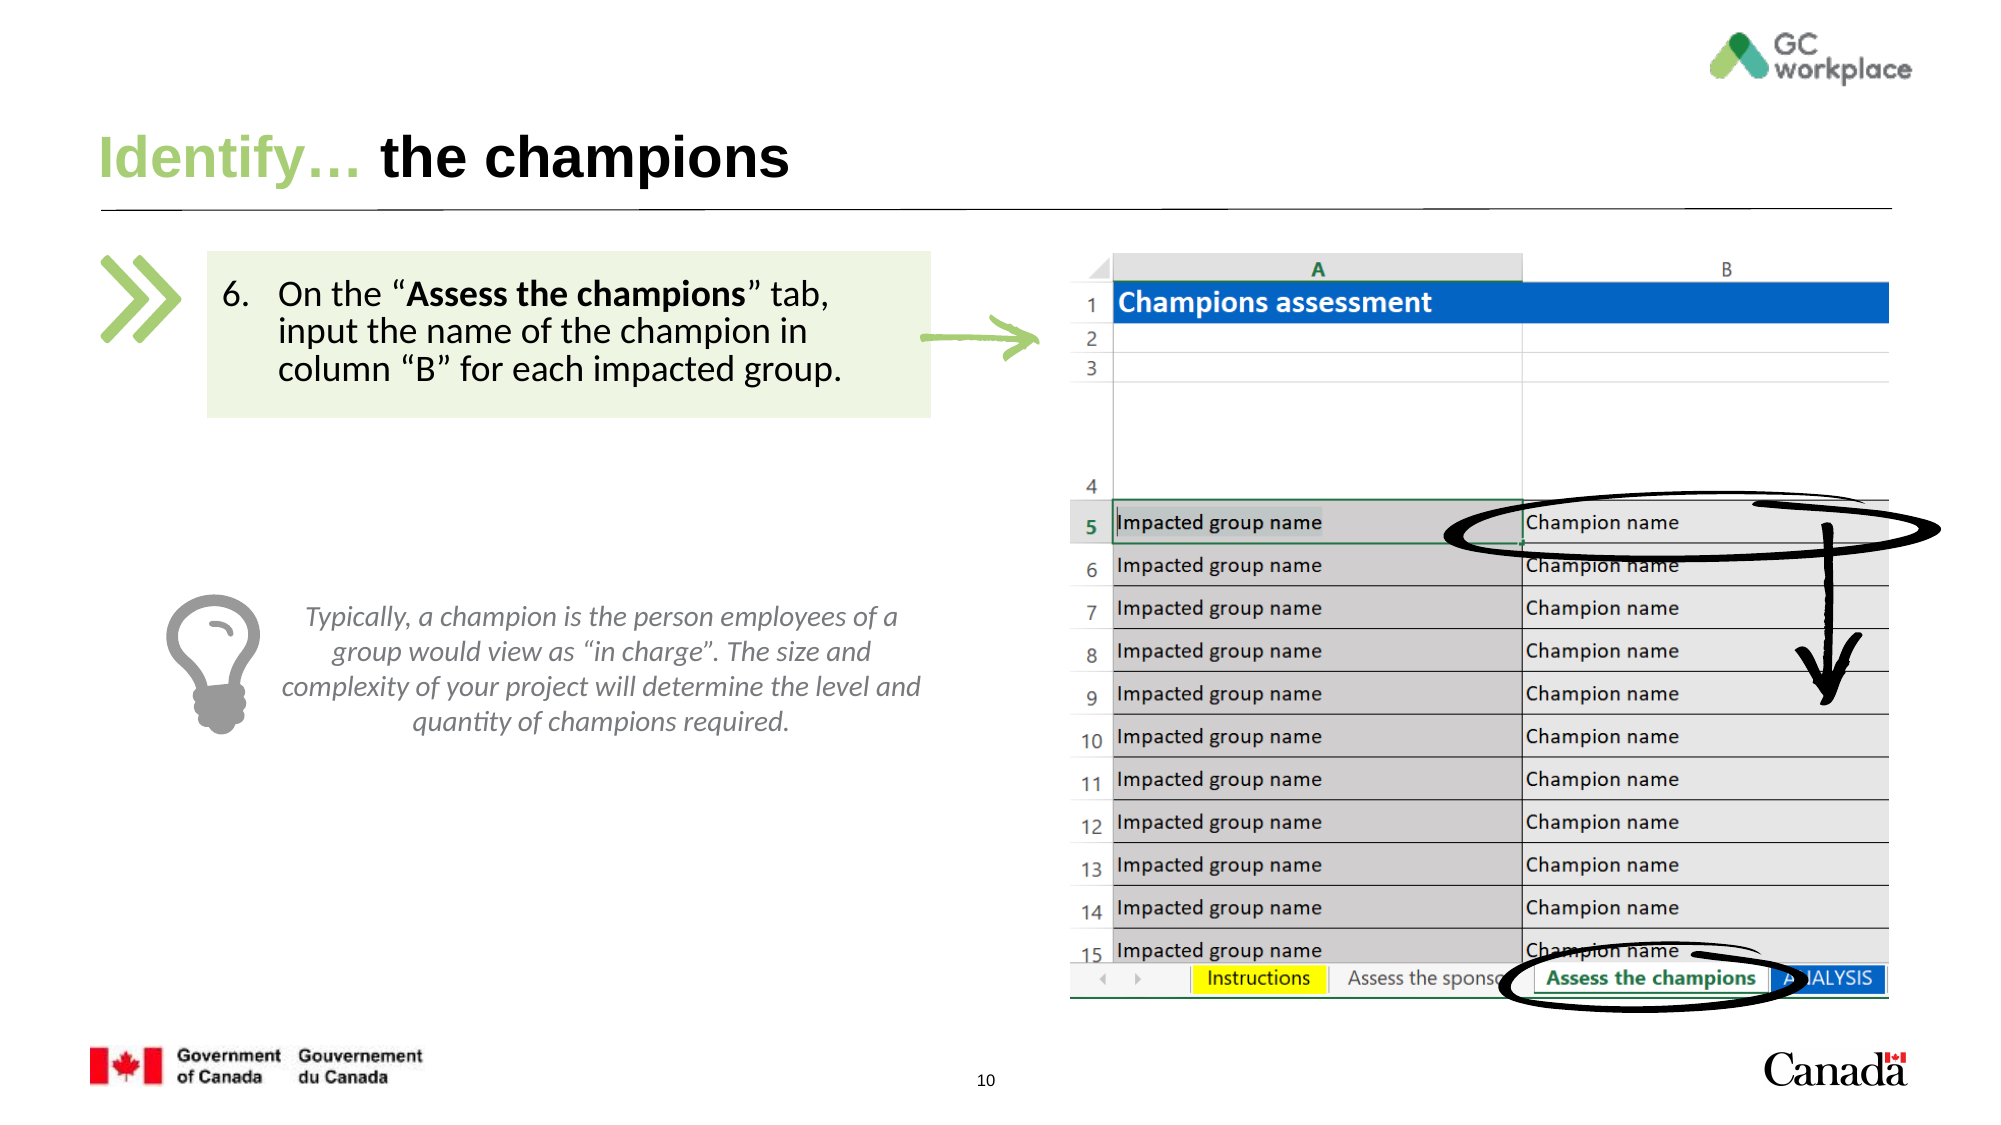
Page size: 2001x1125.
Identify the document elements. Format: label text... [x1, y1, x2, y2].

picture [1764, 1049, 1911, 1087]
text_box [920, 314, 1040, 362]
text_box [100, 254, 150, 344]
picture [90, 1045, 425, 1087]
picture [1698, 22, 1928, 91]
picture [1070, 250, 1889, 999]
text_box [1889, 511, 1942, 549]
text_box Typically, a champion is the person employees of a group would view as “in charge”. The size and complexity of your project will determine the level and quantity of champions required. [258, 590, 946, 797]
title Identify… the champions [83, 90, 1889, 228]
text_box [166, 594, 258, 735]
text_box [1508, 999, 1779, 1013]
text_box [132, 254, 182, 344]
table_header On the “Assess the champions” tab, input the name of the champion in column “B” for each impacted group. [207, 251, 931, 418]
